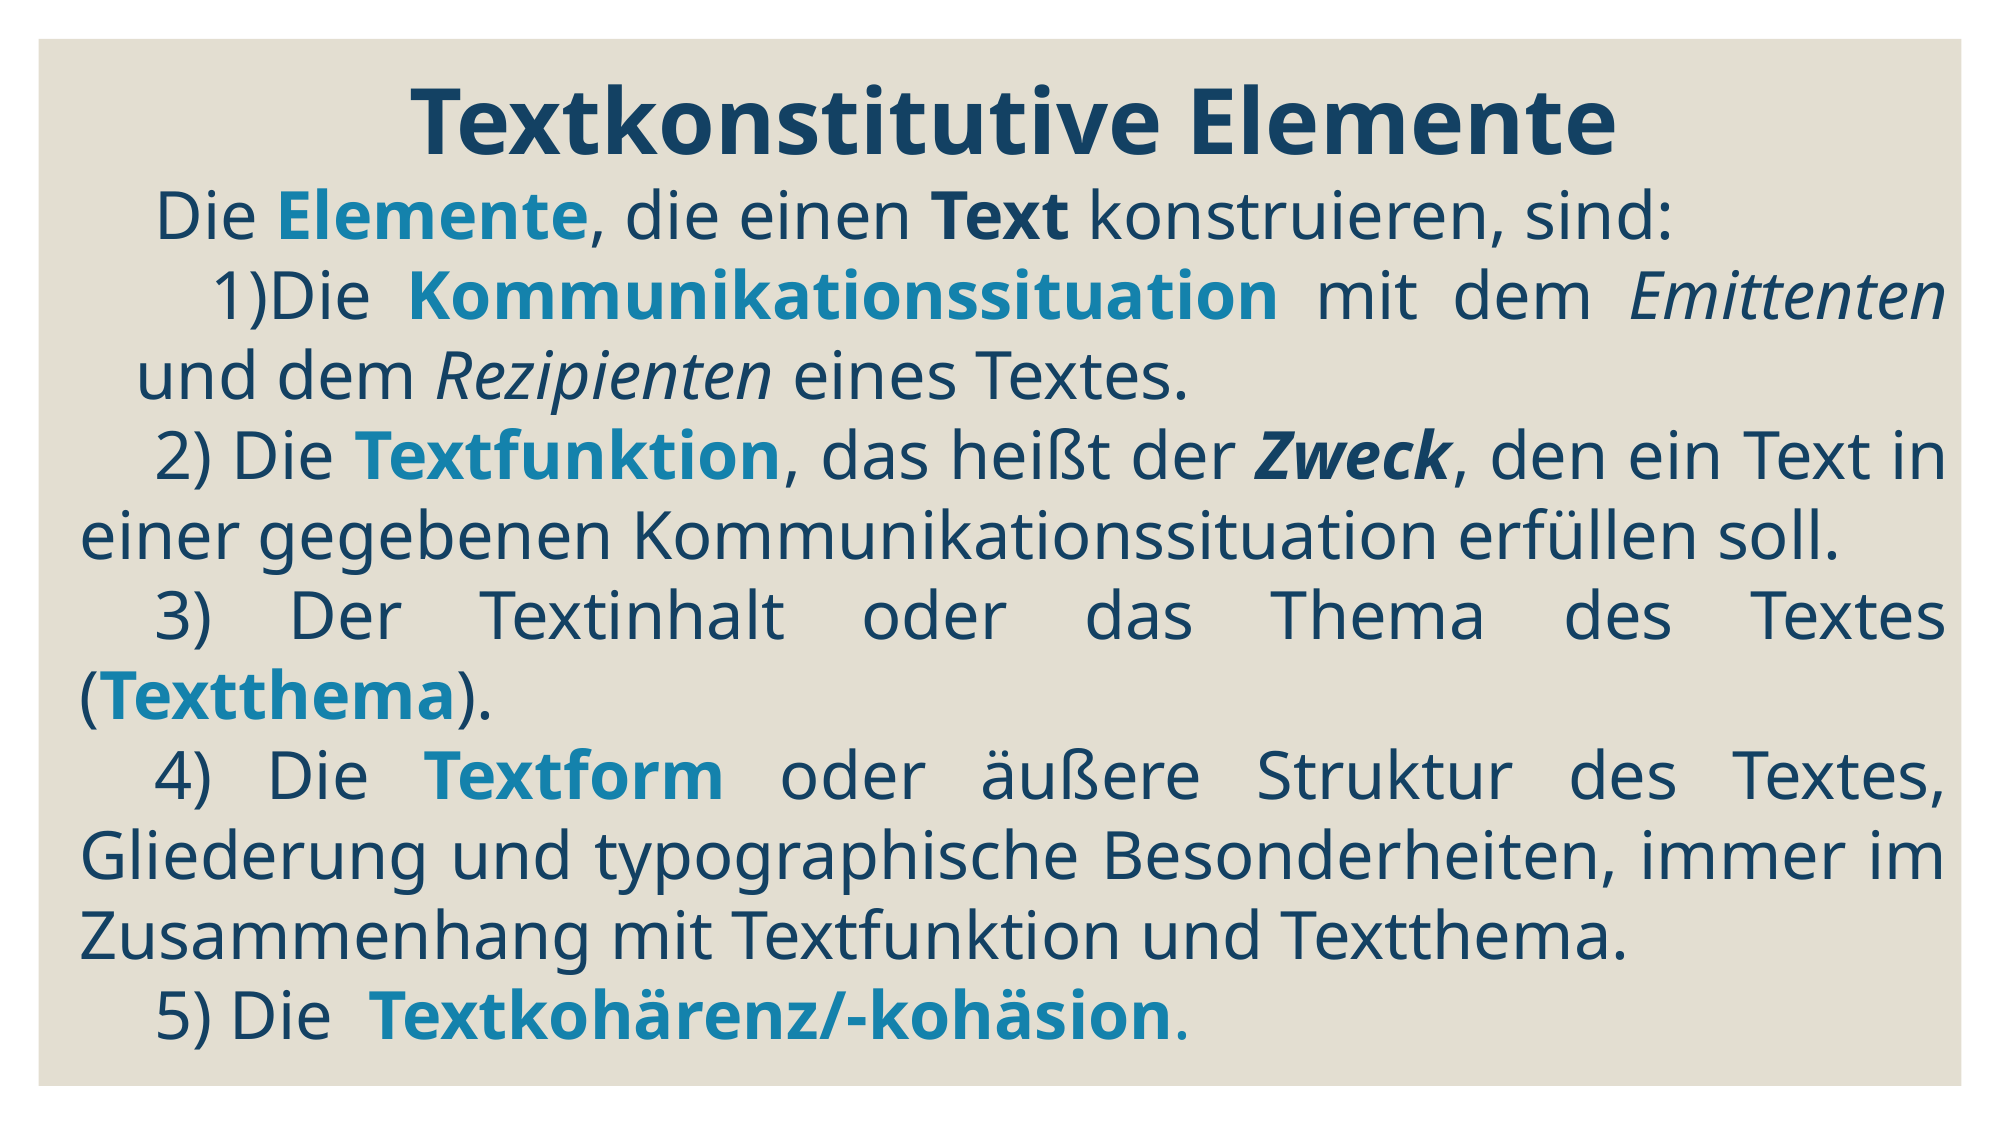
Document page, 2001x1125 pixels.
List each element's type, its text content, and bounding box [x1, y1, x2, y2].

text_box Textkonstitutive Elemente Die Elemente, die einen Text konstruieren, sind: Die Kommunikationssituation mit dem Emittenten und dem Rezipienten eines Textes. 2) Die Textfunktion, das heißt der Zweck, den ein Text in einer gegebenen Kommunikationssituation erfüllen soll. 3) Der Textinhalt oder das Thema des Textes (Textthema). 4) Die Textform oder äußere Struktur des Textes, Gliederung und typographische Besonderheiten, immer im Zusammenhang mit Textfunktion und Textthema. 5) Die Textkohärenz/-kohäsion. [64, 55, 1964, 1060]
